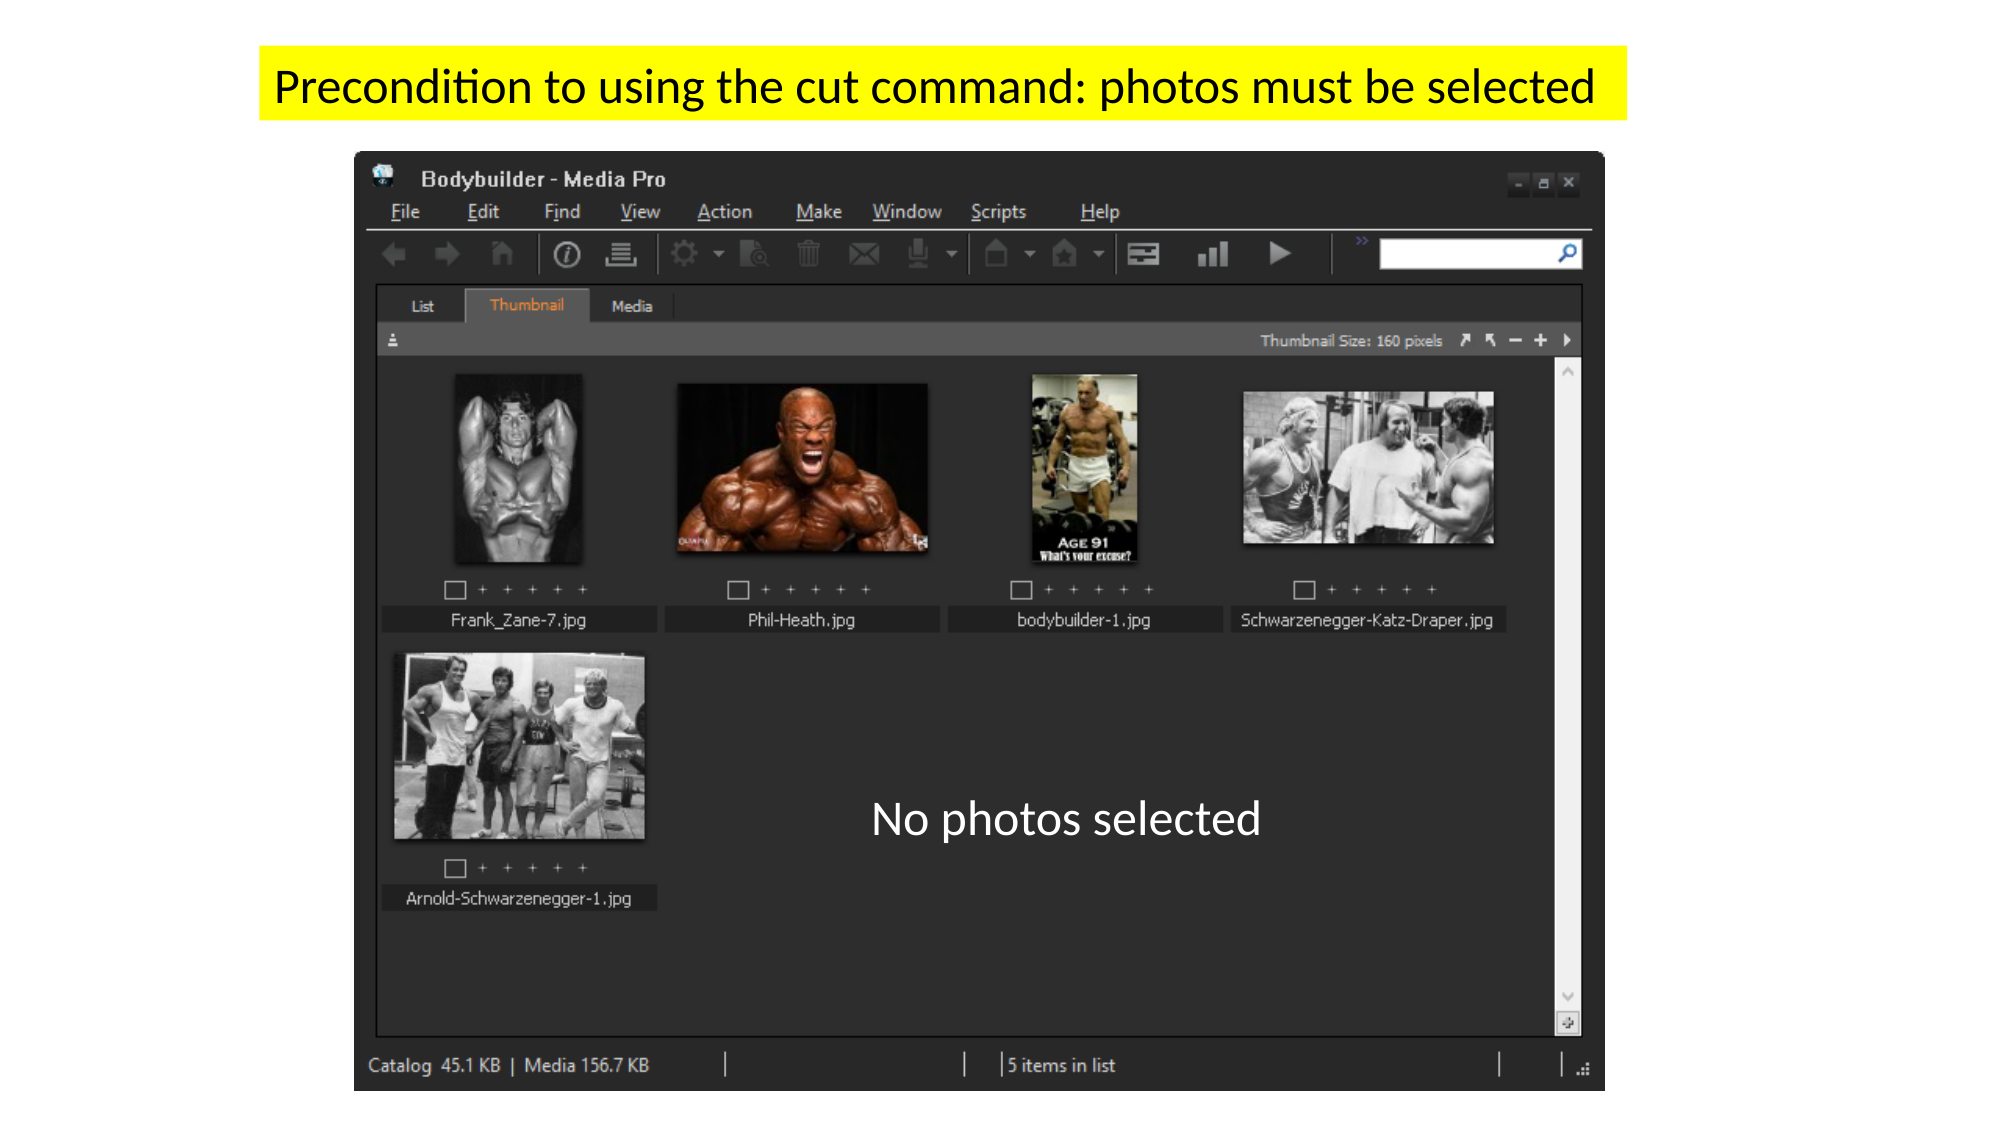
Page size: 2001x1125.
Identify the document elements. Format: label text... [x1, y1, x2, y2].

picture [354, 151, 1605, 1091]
text_box Precondition to using the cut command: photos must be selected [259, 45, 1628, 121]
